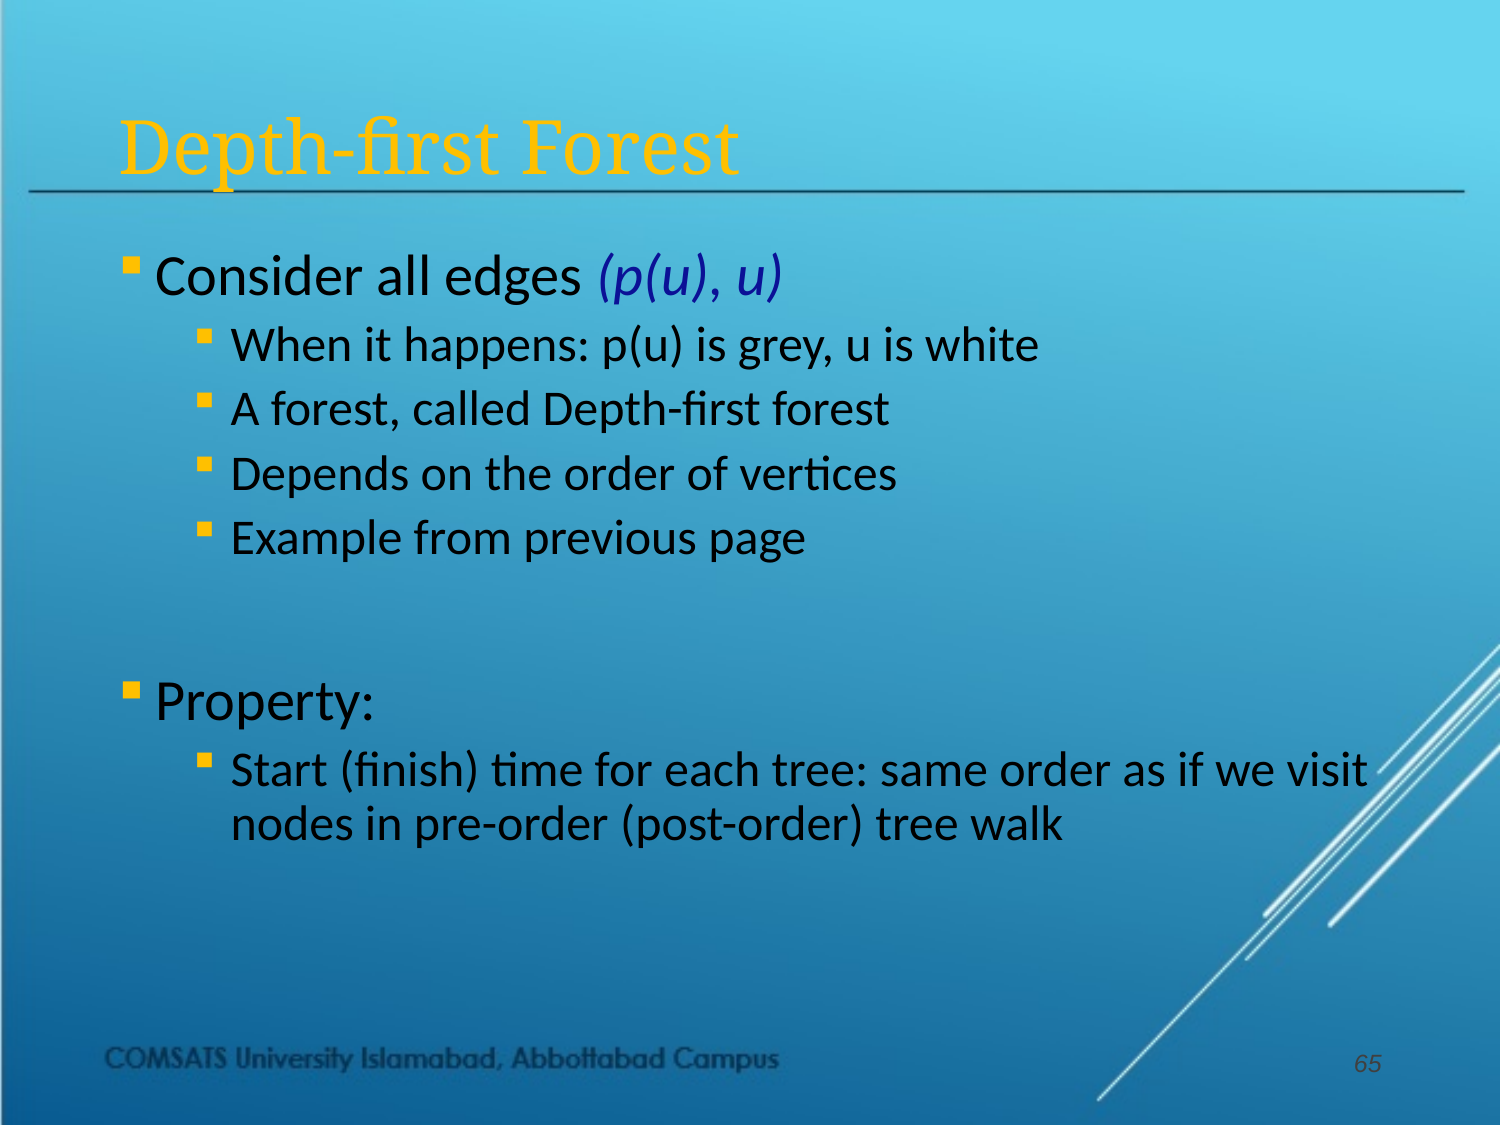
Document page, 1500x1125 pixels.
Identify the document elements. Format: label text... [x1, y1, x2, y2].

list Consider all edges (p(u), u) When it happens: p(u) is grey, u is white A forest, called Depth-first forest Depends on the order of vertices Example from previous page Property: Start (finish) time for each tree: same order as if we visit nodes in pre-order (post-order) tree walk [103, 237, 1397, 1014]
picture [0, 0, 1500, 1125]
title Depth-first Forest [103, 87, 1397, 213]
slide_number 65 [1059, 1037, 1397, 1088]
